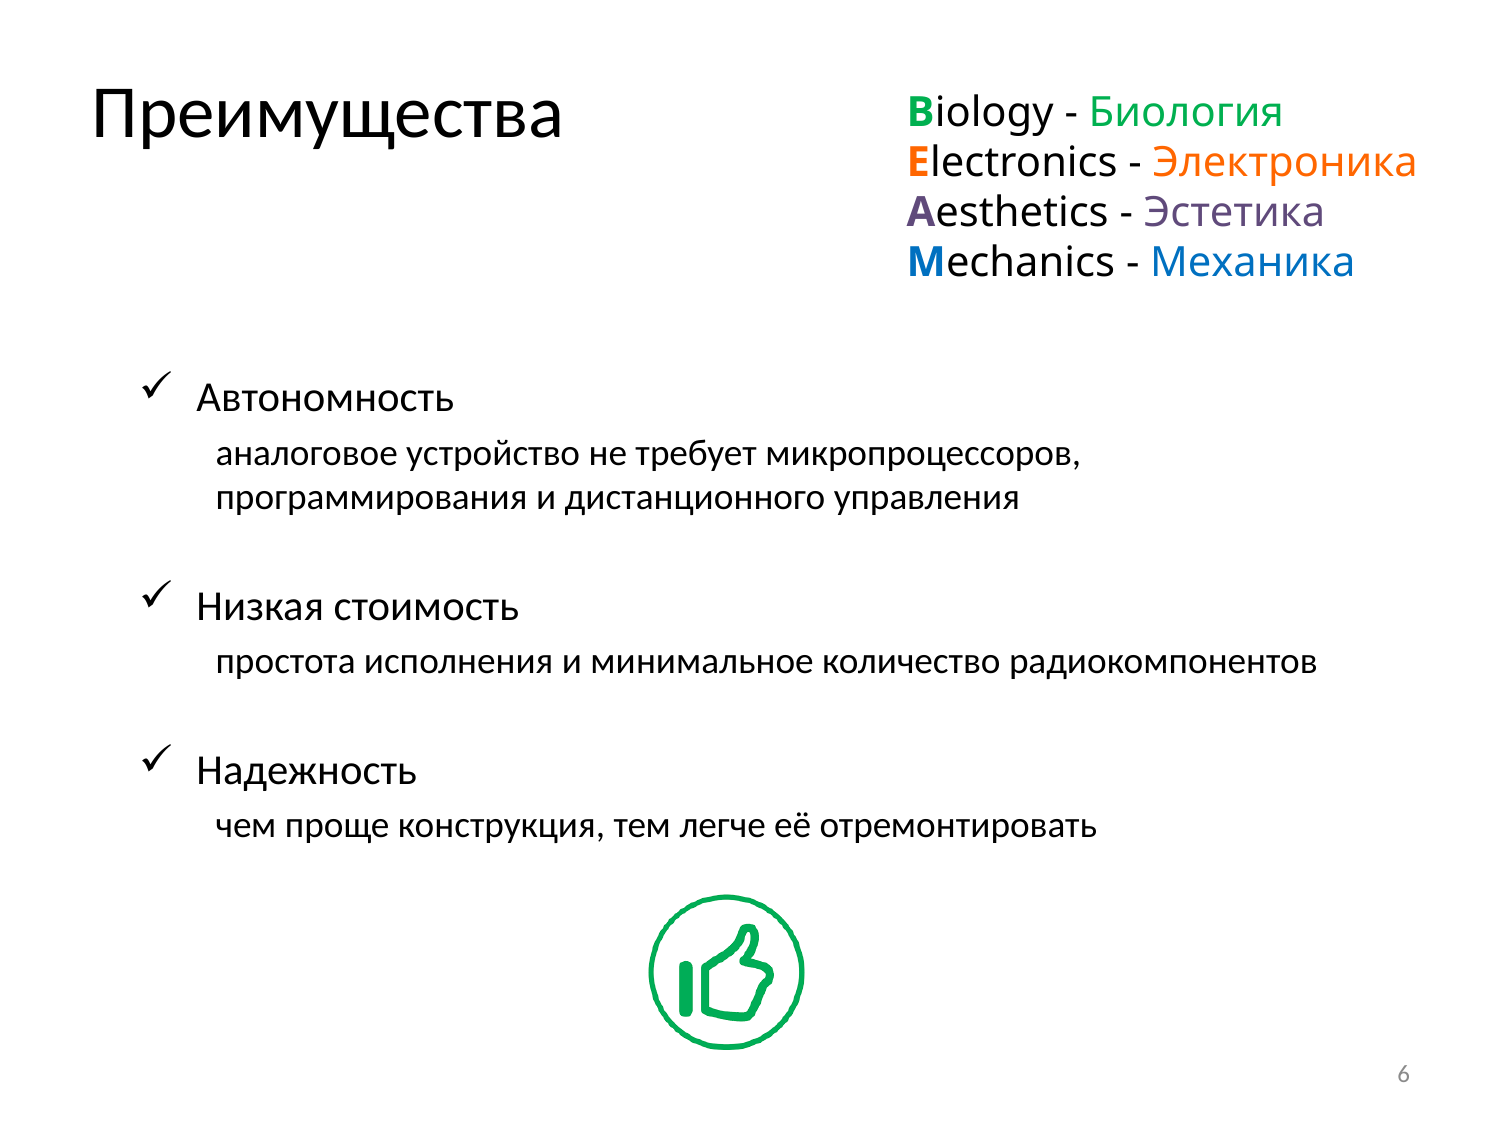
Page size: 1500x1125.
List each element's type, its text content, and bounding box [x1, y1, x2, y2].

title Biology - Биология Electronics - Электроника Aesthetics - Эстетика Mechanics - Механика [891, 42, 1459, 327]
slide_number 6 [1074, 1042, 1425, 1103]
list Автономность аналоговое устройство не требует микропроцессоров, программирования и дистанционного управления Низкая стоимость простота исполнения и минимальное количество радиокомпонентов Надежность чем проще конструкция, тем легче её отремонтировать [123, 361, 1365, 858]
text_box Преимущества [76, 42, 752, 173]
picture [631, 881, 822, 1071]
